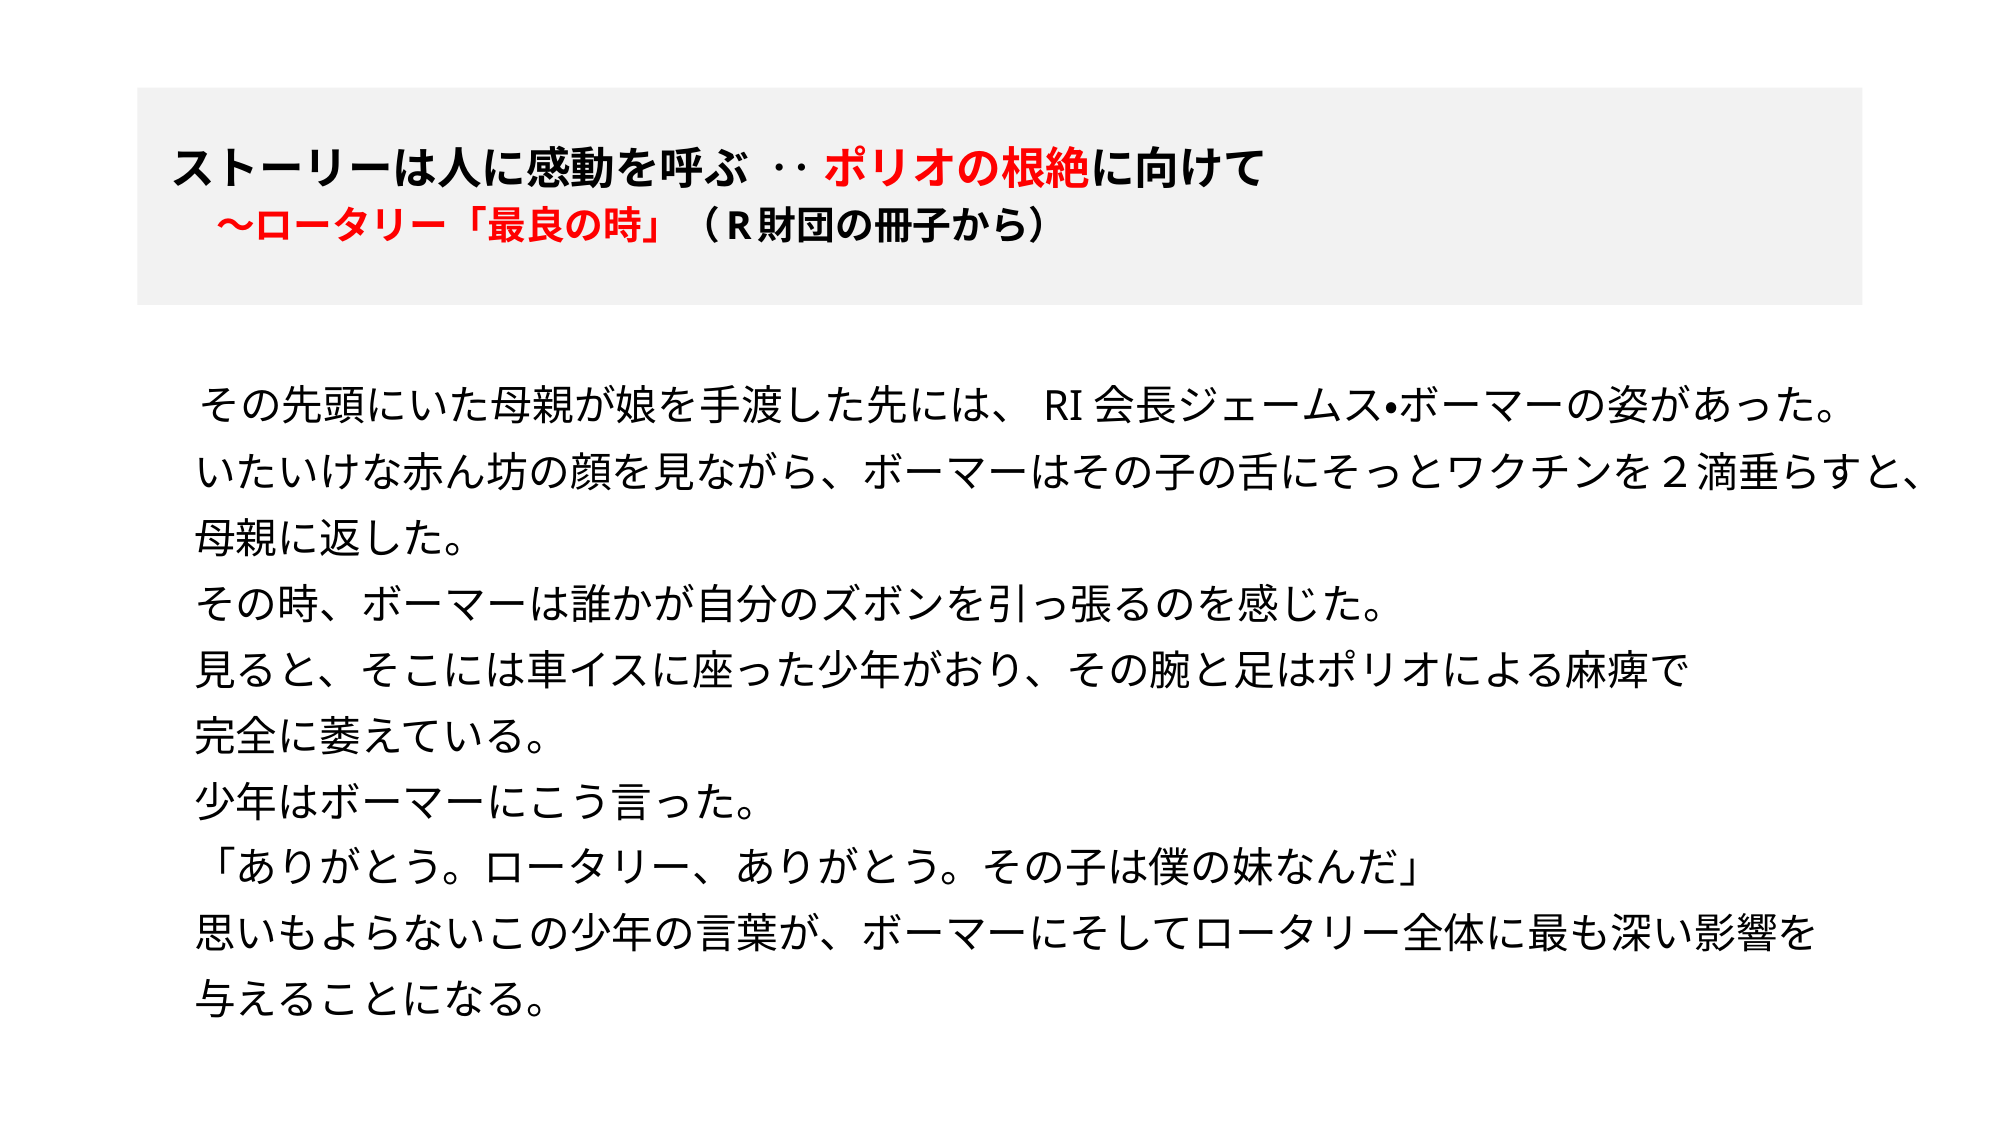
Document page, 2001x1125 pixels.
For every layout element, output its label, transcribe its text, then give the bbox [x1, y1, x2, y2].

title ストーリーは人に感動を呼ぶ ‥ ポリオの根絶に向けて ～ロータリー「最良の時」（R財団の冊子から） [137, 87, 1863, 305]
list その先頭にいた母親が娘を手渡した先には、RI会長ジェームス・ボーマーの姿があった。 いたいけな赤ん坊の顔を見ながら、ボーマーはその子の舌にそっとワクチンを２滴垂らすと、 母親に返した。 その時、ボーマーは誰かが自分のズボンを引っ張るのを感じた。 見ると、そこには車イスに座った少年がおり、その腕と足はポリオによる麻痺で 完全に萎えている。 少年はボーマーにこう言った。 「ありがとう。ロータリー、ありがとう。その子は僕の妹なんだ」 思いもよらないこの少年の言葉が、ボーマーにそしてロータリー全体に最も深い影響を 与えることになる。 [137, 373, 1959, 1088]
